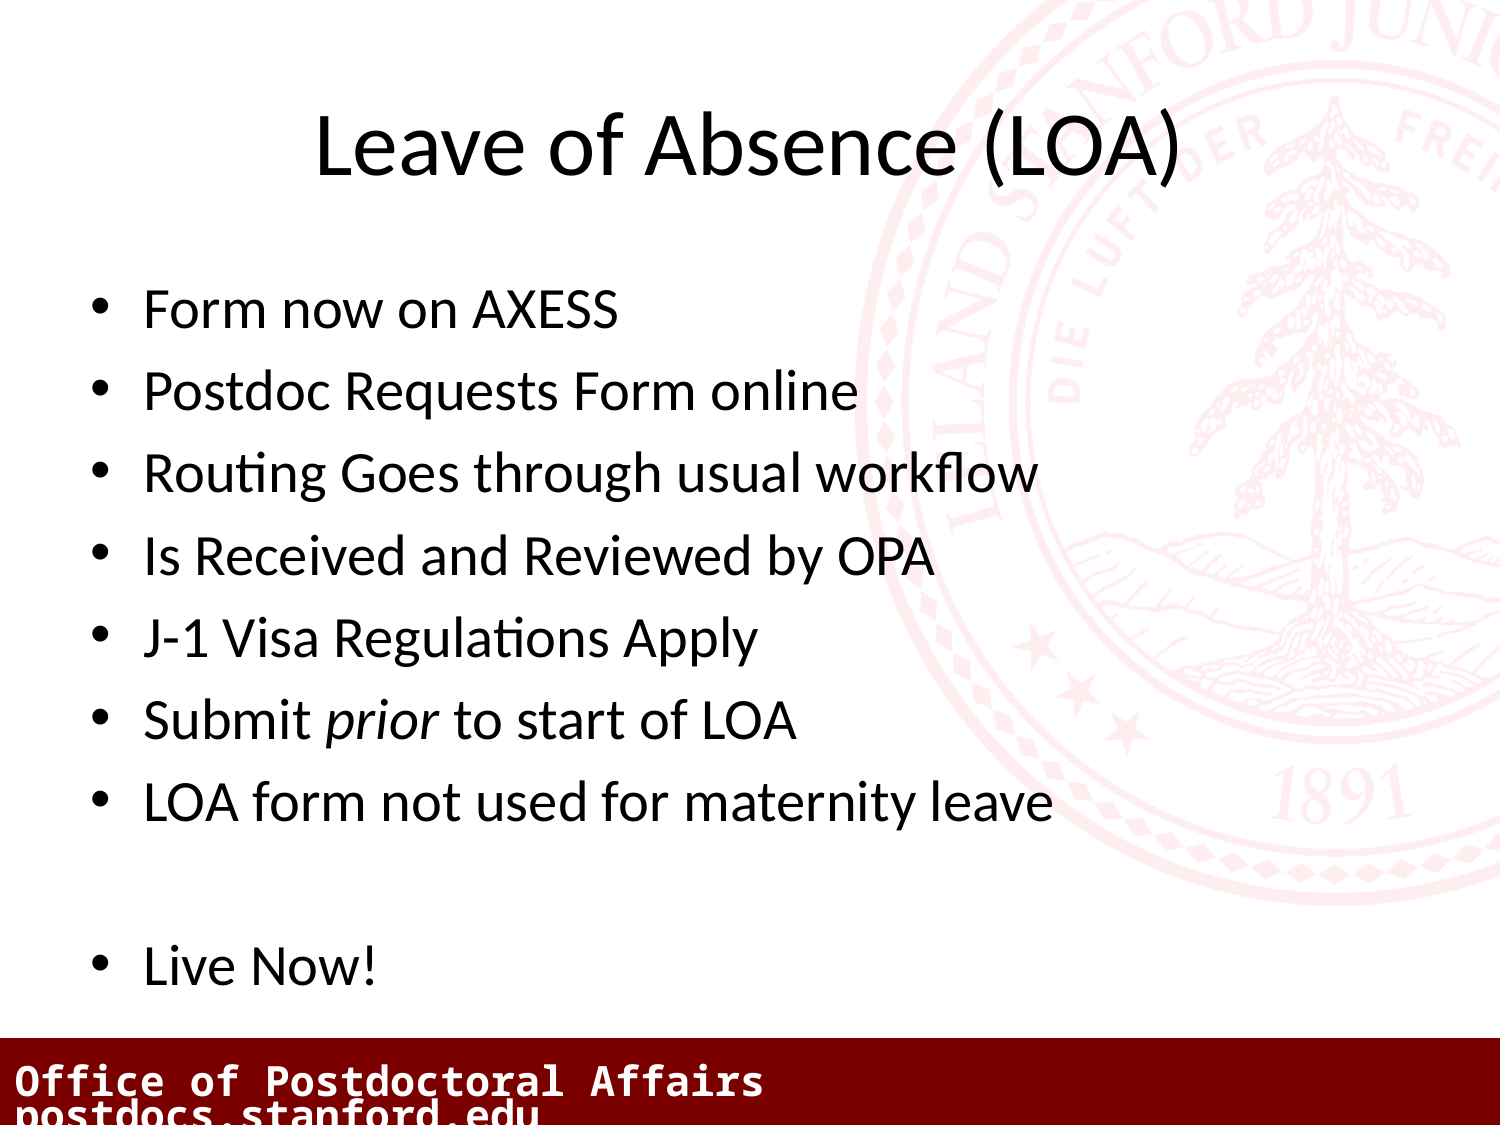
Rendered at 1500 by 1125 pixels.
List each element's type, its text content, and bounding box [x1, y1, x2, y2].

list Form now on AXESS Postdoc Requests Form online Routing Goes through usual workflow Is Received and Reviewed by OPA J-1 Visa Regulations Apply Submit prior to start of LOA LOA form not used for maternity leave Live Now! [75, 262, 1425, 1005]
title Leave of Absence (LOA) [75, 45, 1425, 233]
